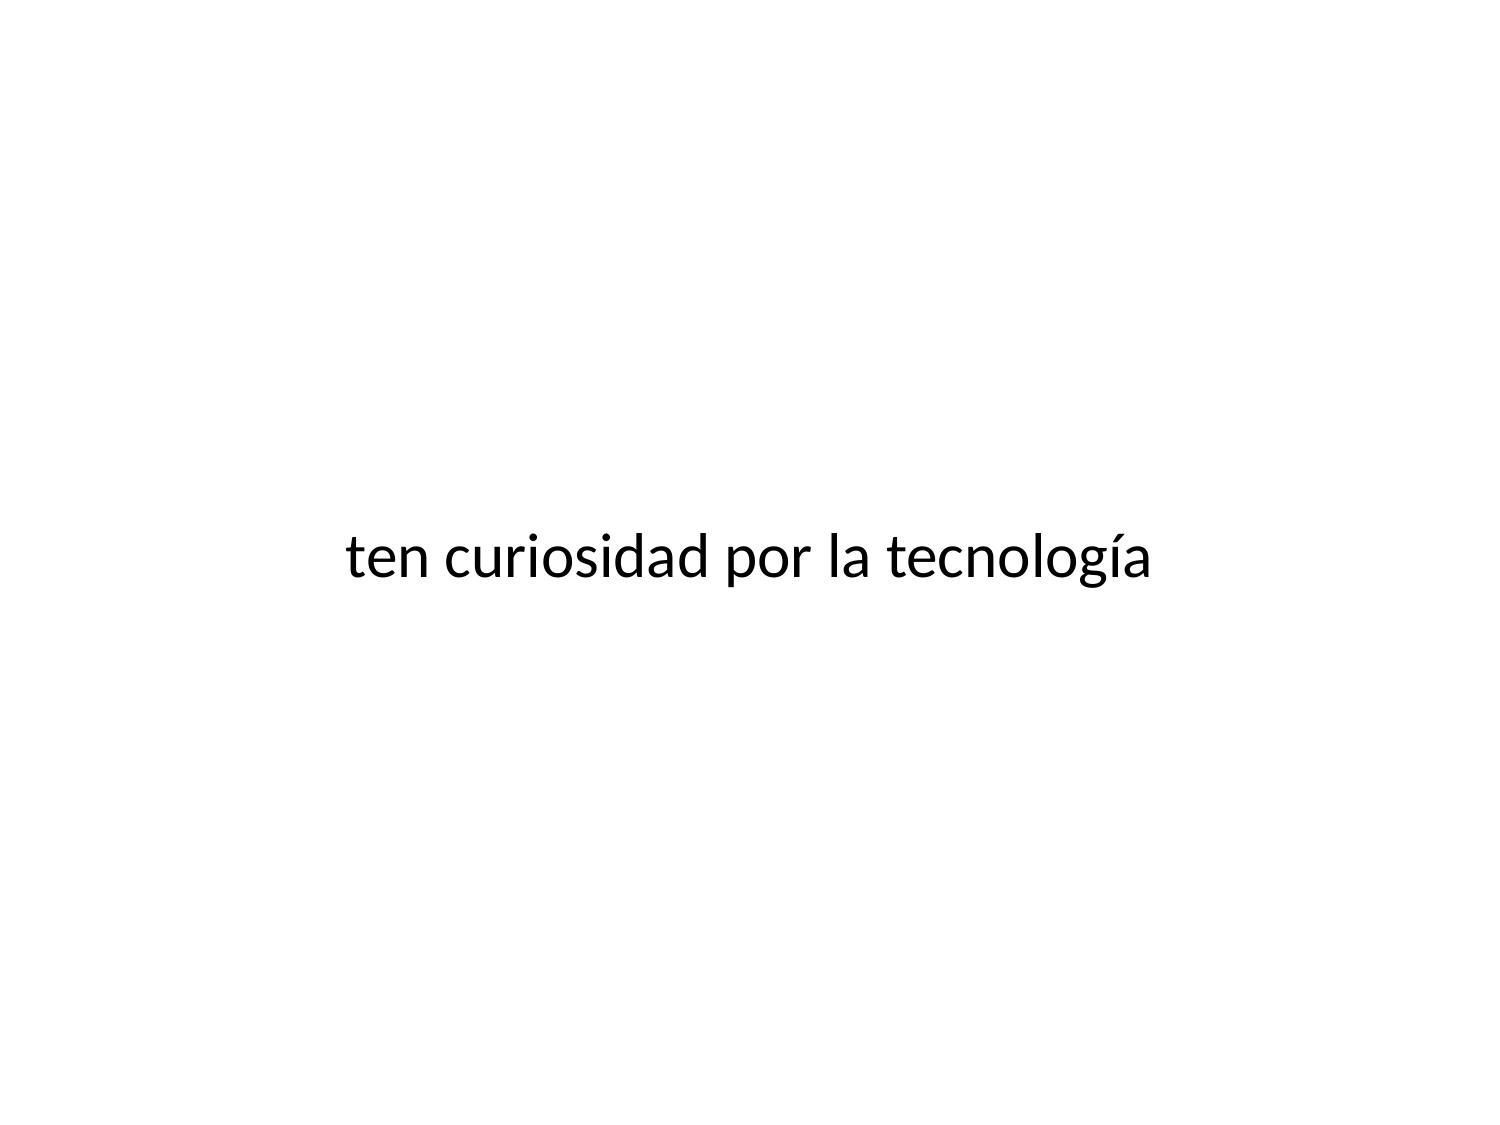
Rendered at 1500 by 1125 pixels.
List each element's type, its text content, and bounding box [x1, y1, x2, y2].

title ten curiosidad por la tecnología [57, 506, 1443, 598]
